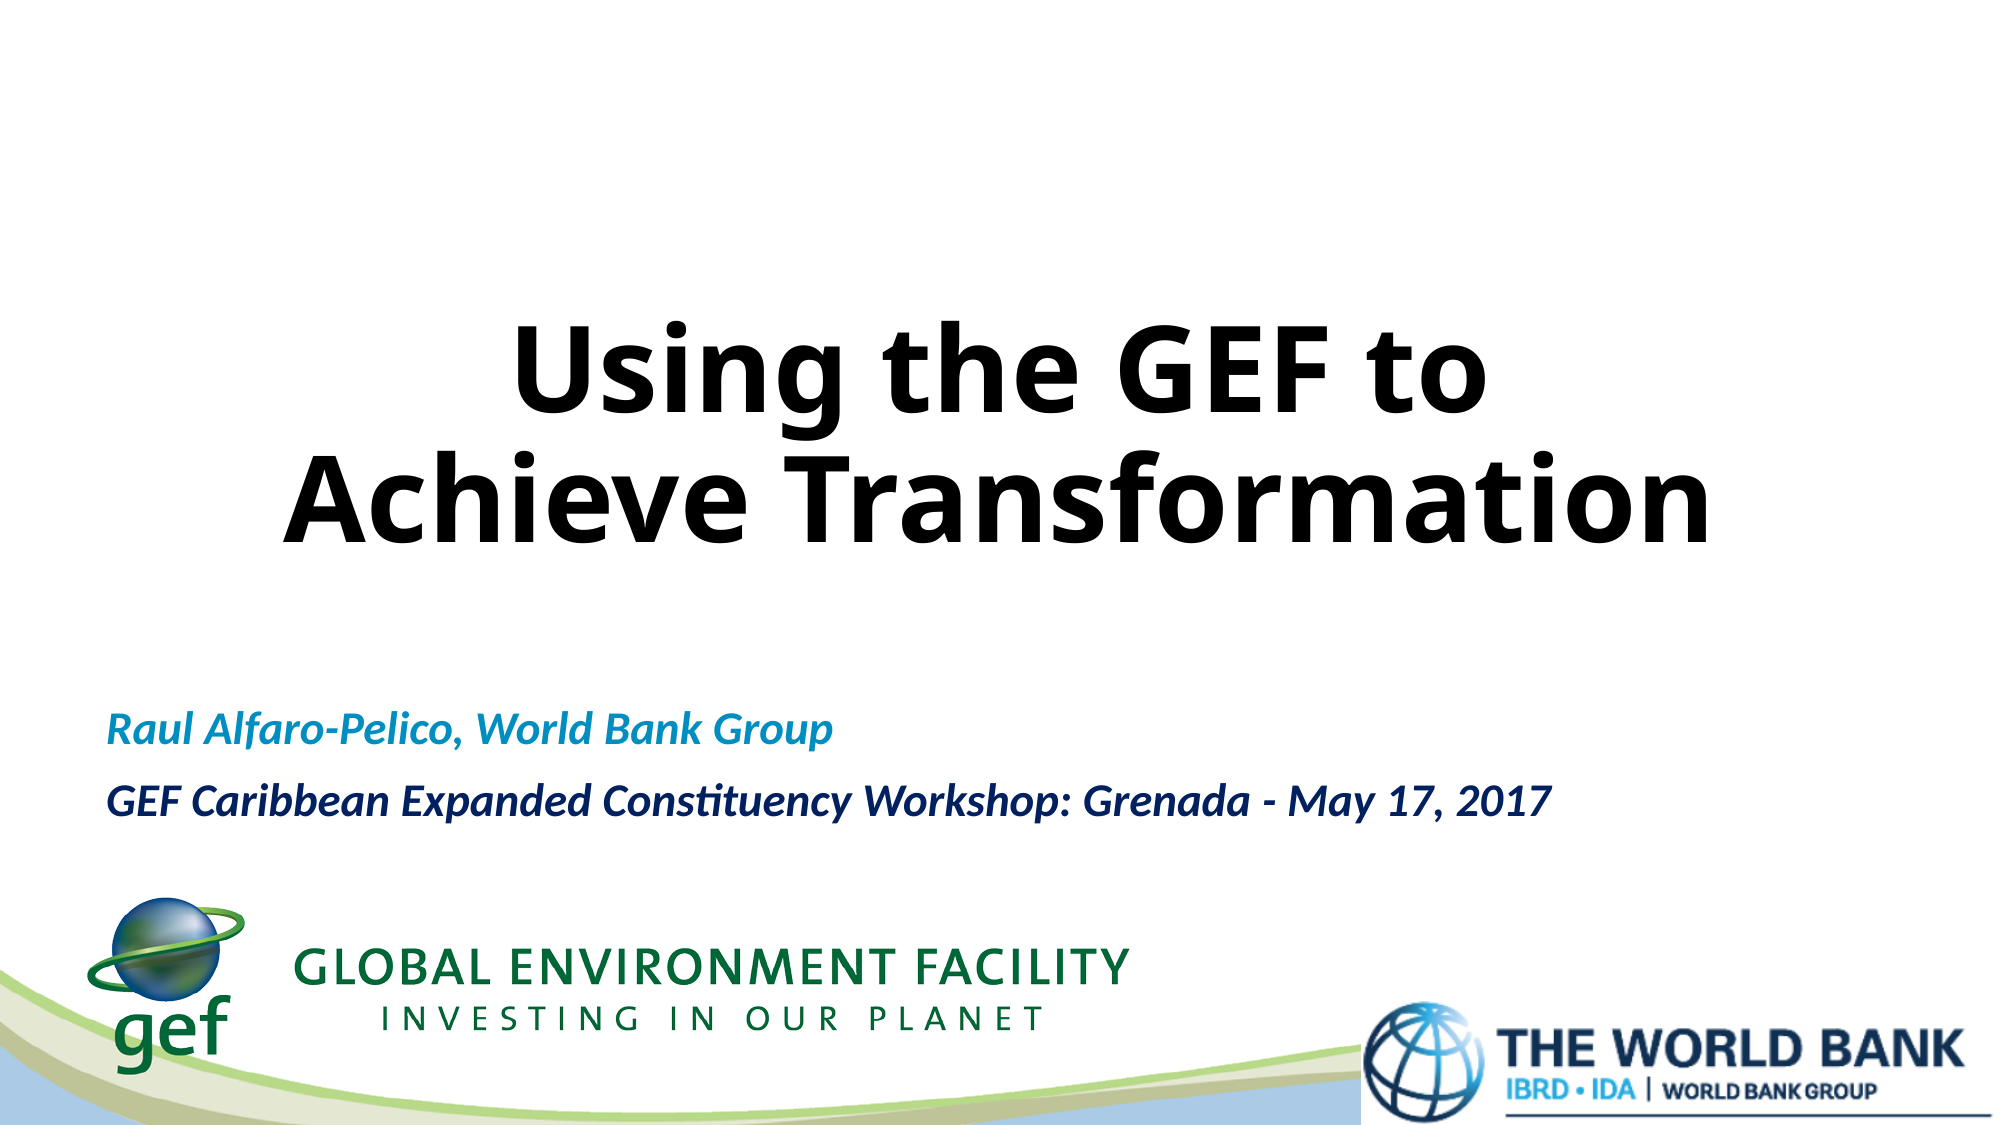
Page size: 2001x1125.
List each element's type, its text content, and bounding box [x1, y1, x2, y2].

picture [0, 862, 2000, 1125]
subtitle Raul Alfaro-Pelico, World Bank Group GEF Caribbean Expanded Constituency Workshop: Grenada - May 17, 2017 [91, 696, 1592, 852]
title Using the GEF to Achieve Transformation [249, 184, 1750, 576]
